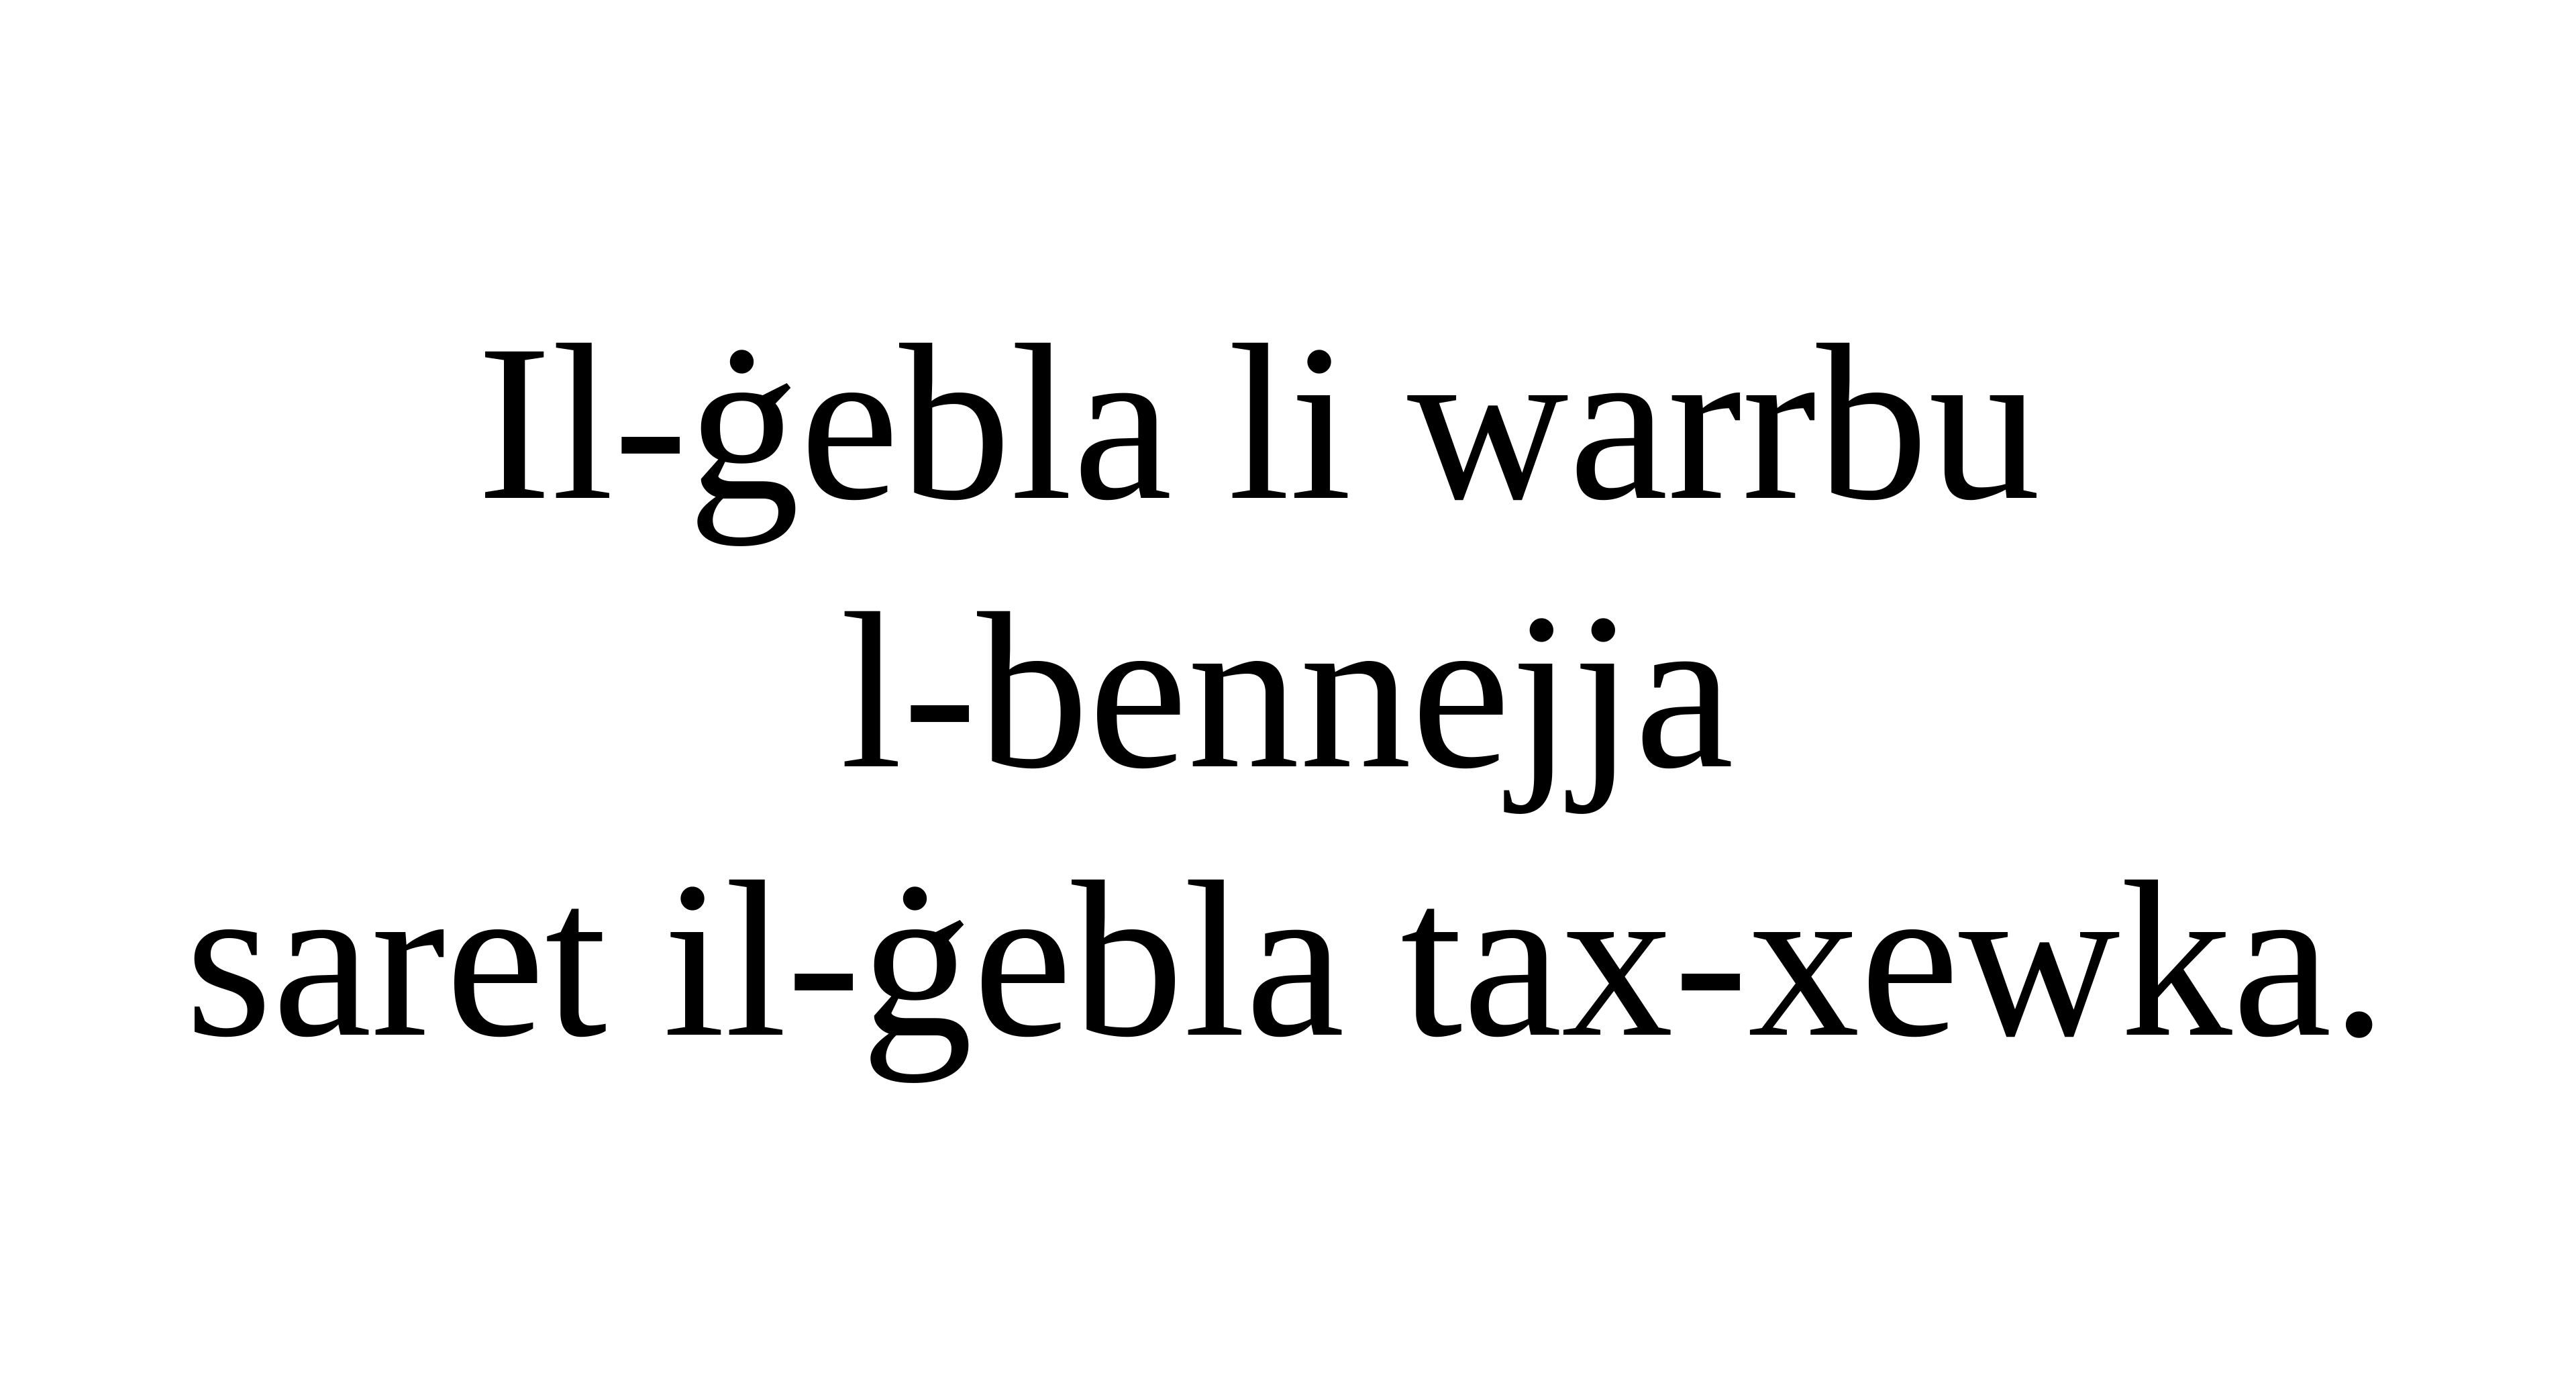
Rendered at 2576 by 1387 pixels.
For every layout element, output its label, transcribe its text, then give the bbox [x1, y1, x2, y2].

list Il-ġebla li warrbu l-bennejja saret il-ġebla tax-xewka. [43, 269, 2532, 1102]
